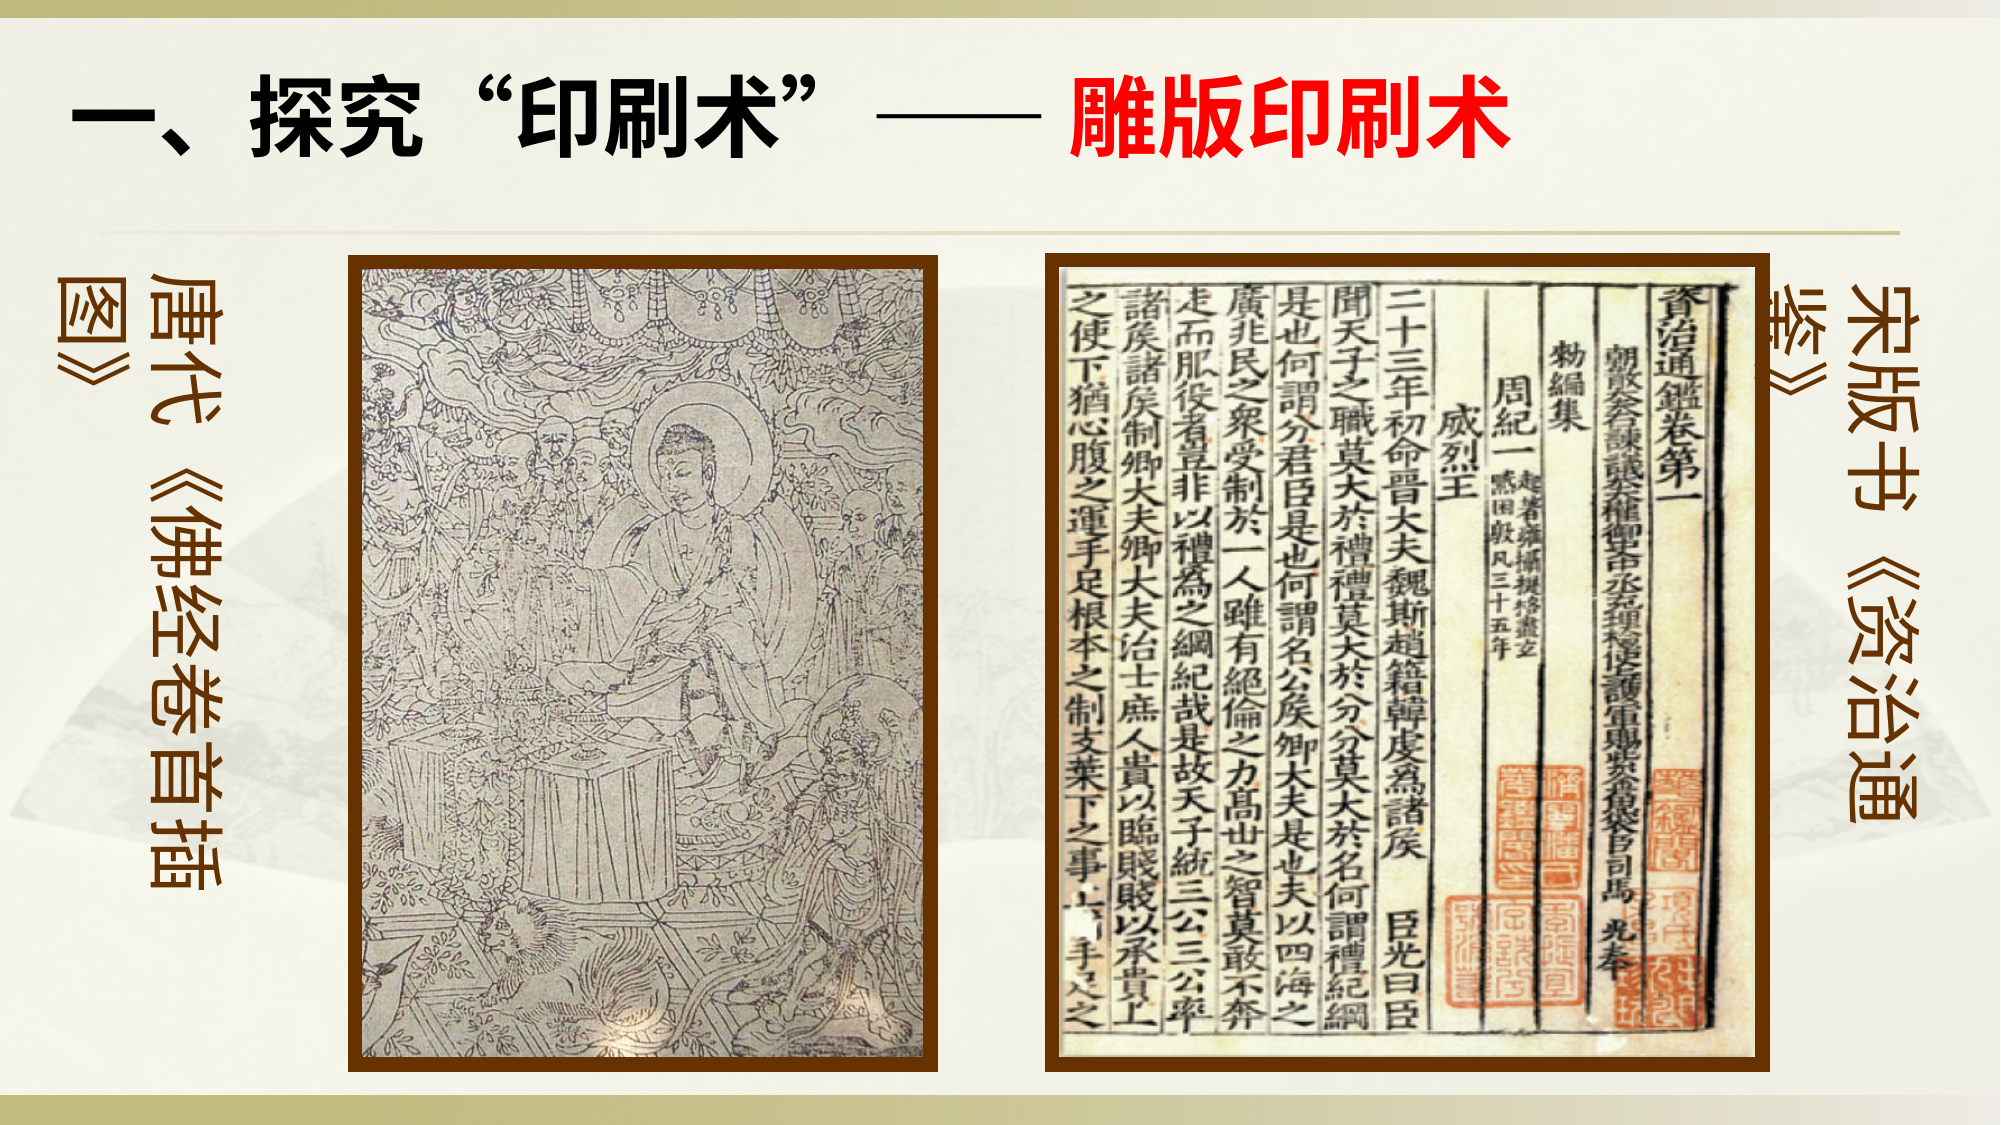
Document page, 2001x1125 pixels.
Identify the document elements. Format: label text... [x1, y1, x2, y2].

text_box 一、探究“印刷术”—— 雕版印刷术 [54, 54, 1851, 176]
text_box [1058, 266, 1941, 1058]
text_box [101, 256, 924, 1060]
